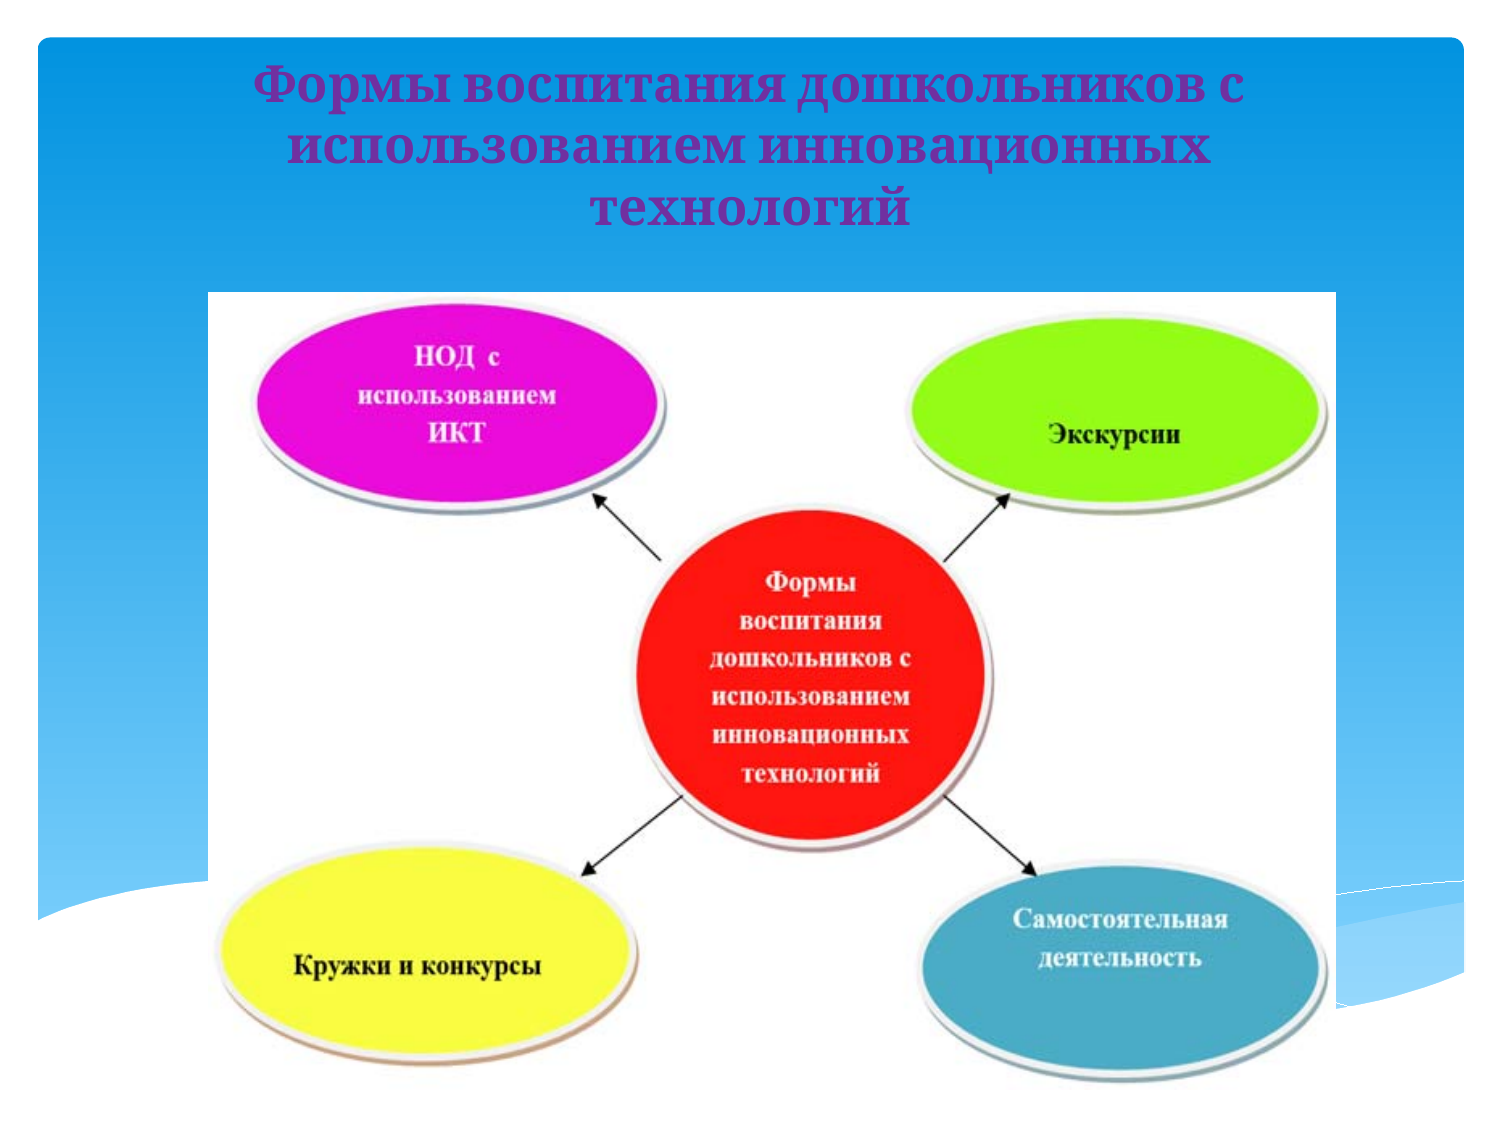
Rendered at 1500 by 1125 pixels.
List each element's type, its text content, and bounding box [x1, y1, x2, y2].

title Формы воспитания дошкольников с использованием инновационных технологий [112, 42, 1388, 244]
picture [207, 292, 1337, 1091]
